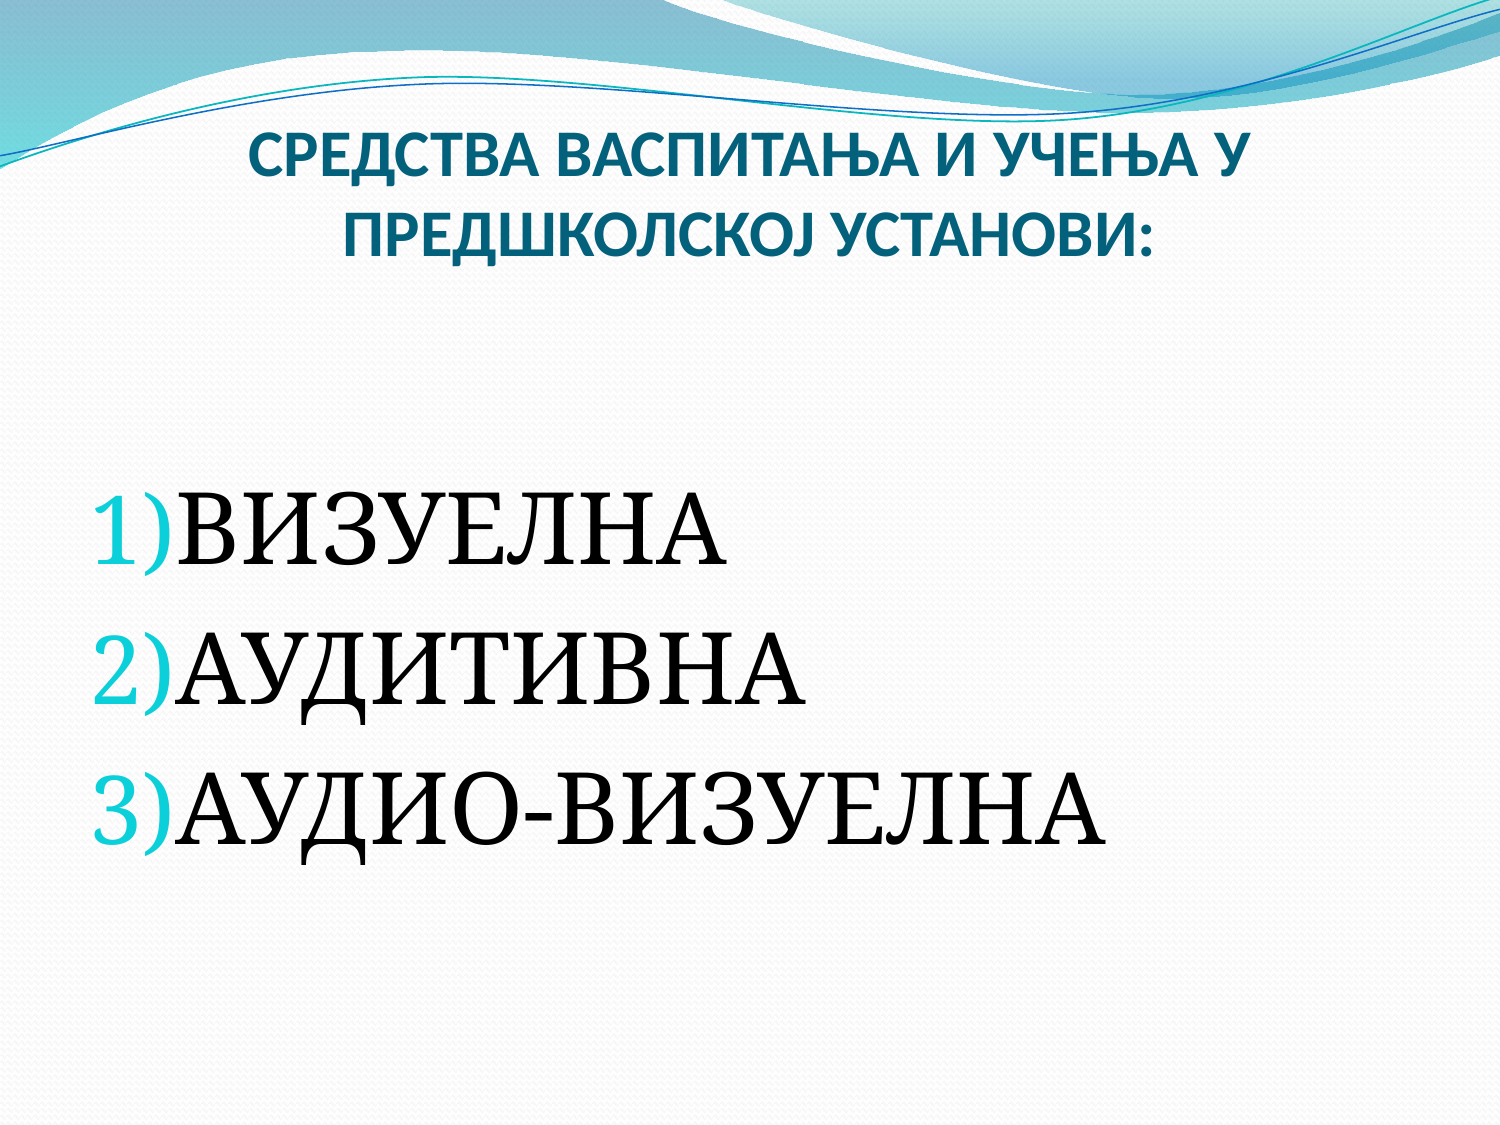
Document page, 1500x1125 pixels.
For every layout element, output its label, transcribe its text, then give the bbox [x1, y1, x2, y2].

title СРЕДСТВА ВАСПИТАЊА И УЧЕЊА У ПРЕДШКОЛСКОЈ УСТАНОВИ: [75, 115, 1425, 270]
list ВИЗУЕЛНА АУДИТИВНА АУДИО-ВИЗУЕЛНА [75, 317, 1425, 1038]
